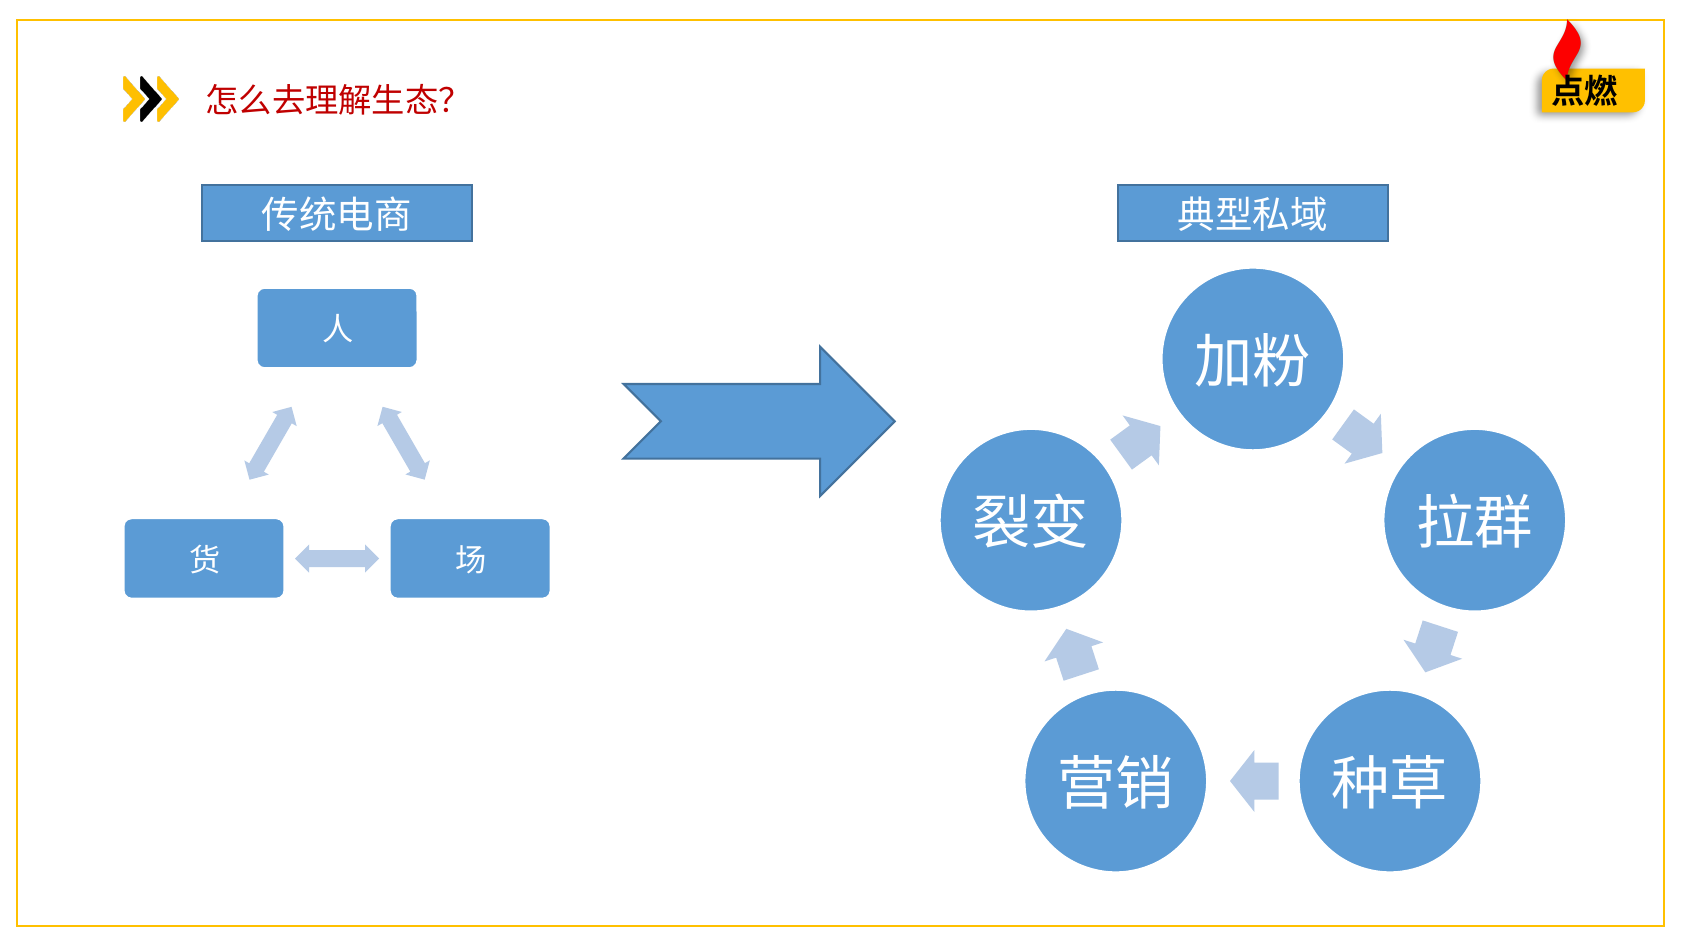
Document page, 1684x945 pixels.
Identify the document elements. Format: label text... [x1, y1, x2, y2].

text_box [123, 273, 551, 613]
text_box [621, 344, 897, 499]
text_box 怎么去理解生态？ [190, 71, 750, 127]
text_box 传统电商 [201, 184, 473, 242]
text_box 典型私域 [1117, 184, 1389, 242]
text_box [939, 264, 1567, 876]
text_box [1536, 19, 1645, 118]
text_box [123, 76, 180, 122]
text_box [16, 19, 1665, 927]
